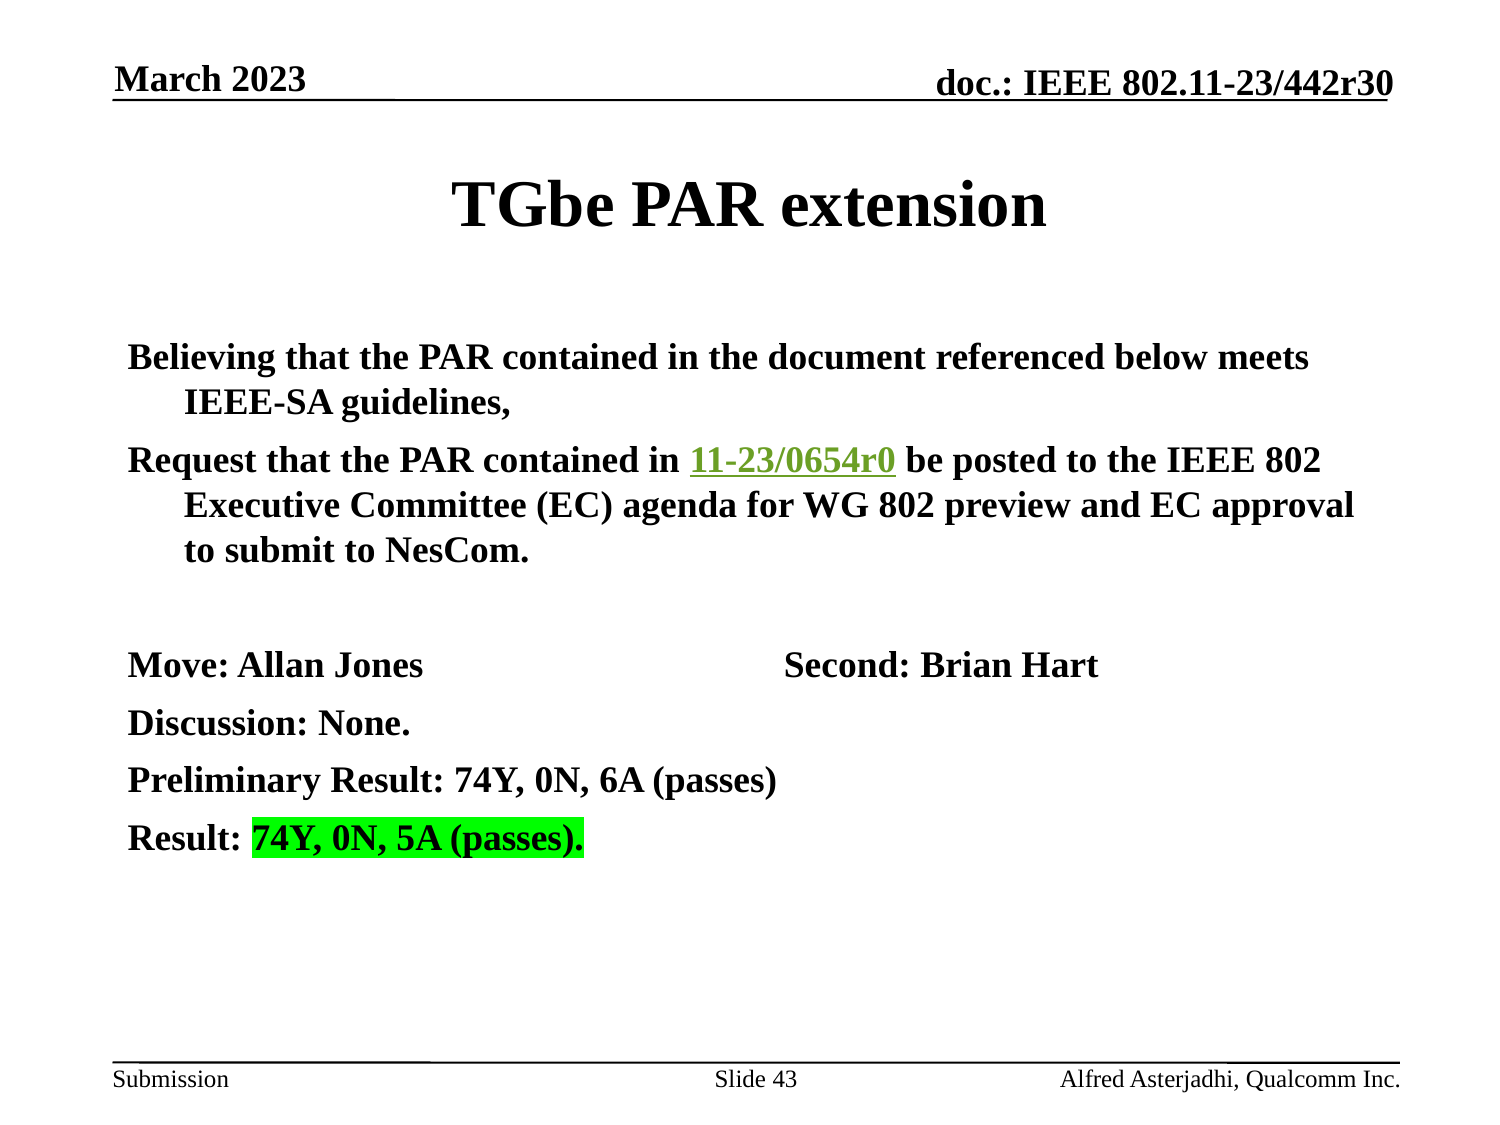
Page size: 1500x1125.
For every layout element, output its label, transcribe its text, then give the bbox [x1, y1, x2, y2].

title TGbe PAR extension [112, 112, 1388, 288]
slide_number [114, 54, 423, 100]
list Believing that the PAR contained in the document referenced below meets IEEE-SA guidelines, Request that the PAR contained in 11-23/0654r0 be posted to the IEEE 802 Executive Committee (EC) agenda for WG 802 preview and EC approval to submit to NesCom. Move: Allan Jones Second: Brian Hart Discussion: None. Preliminary Result: 74Y, 0N, 6A (passes) Result: 74Y, 0N, 5A (passes). [112, 324, 1388, 1000]
footer Alfred Asterjadhi, Qualcomm Inc. [878, 1061, 1402, 1093]
slide_number Slide 43 [712, 1061, 800, 1123]
